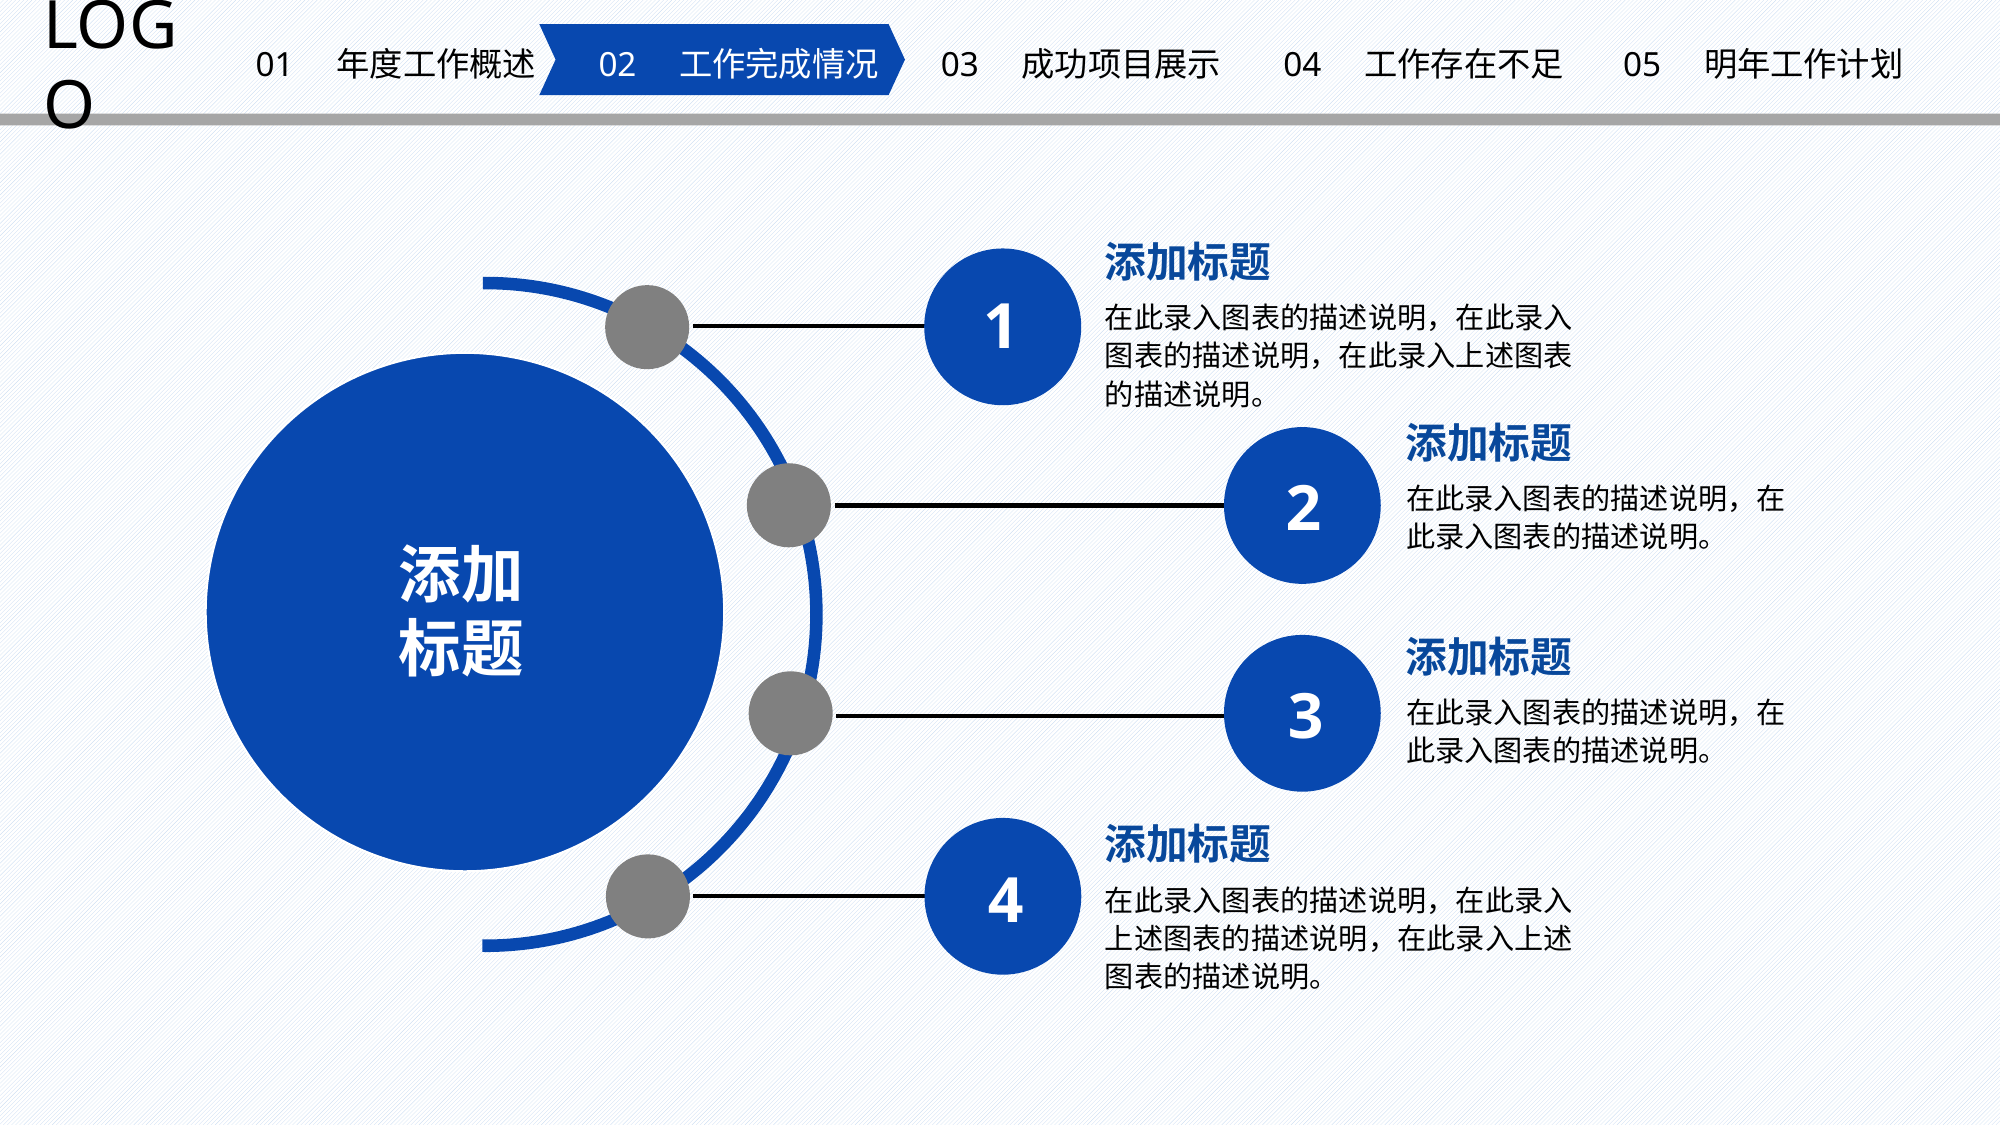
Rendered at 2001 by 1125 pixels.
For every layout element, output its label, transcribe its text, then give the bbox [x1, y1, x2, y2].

text_box [681, 345, 687, 357]
text_box 02 工作完成情况 [598, 42, 897, 83]
text_box [746, 463, 829, 548]
text_box 在此录入图表的描述说明，在此录入图表的描述说明。 [1391, 683, 1810, 775]
text_box 添加标题 [1089, 228, 1287, 294]
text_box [692, 817, 1082, 975]
text_box [605, 854, 687, 939]
text_box 05 明年工作计划 [1623, 42, 1922, 83]
text_box [485, 278, 612, 312]
text_box 在此录入图表的描述说明，在此录入图表的描述说明。 [1391, 468, 1810, 561]
text_box [605, 285, 687, 370]
text_box [209, 113, 2000, 126]
text_box 04 工作存在不足 [1283, 42, 1582, 83]
text_box 03 成功项目展示 [940, 42, 1239, 83]
text_box [539, 24, 905, 96]
text_box [205, 352, 725, 872]
text_box [742, 755, 790, 816]
text_box [804, 541, 821, 678]
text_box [835, 634, 1381, 792]
text_box 添加标题 [1390, 622, 1588, 688]
text_box LOGO [43, 0, 209, 142]
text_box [692, 248, 1082, 406]
text_box 添加标题 [1390, 408, 1588, 474]
text_box 在此录入图表的描述说明，在此录入上述图表的描述说明，在此录入上述图表的描述说明。 [1090, 870, 1590, 1002]
text_box [0, 113, 43, 126]
text_box [744, 415, 785, 465]
text_box 添加 标题 [384, 527, 540, 692]
text_box [484, 916, 615, 950]
text_box 01 年度工作概述 [255, 42, 554, 83]
text_box 在此录入图表的描述说明，在此录入图表的描述说明，在此录入上述图表的描述说明。 [1090, 288, 1590, 419]
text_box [834, 426, 1381, 585]
text_box [748, 671, 830, 756]
text_box 添加标题 [1089, 810, 1287, 876]
